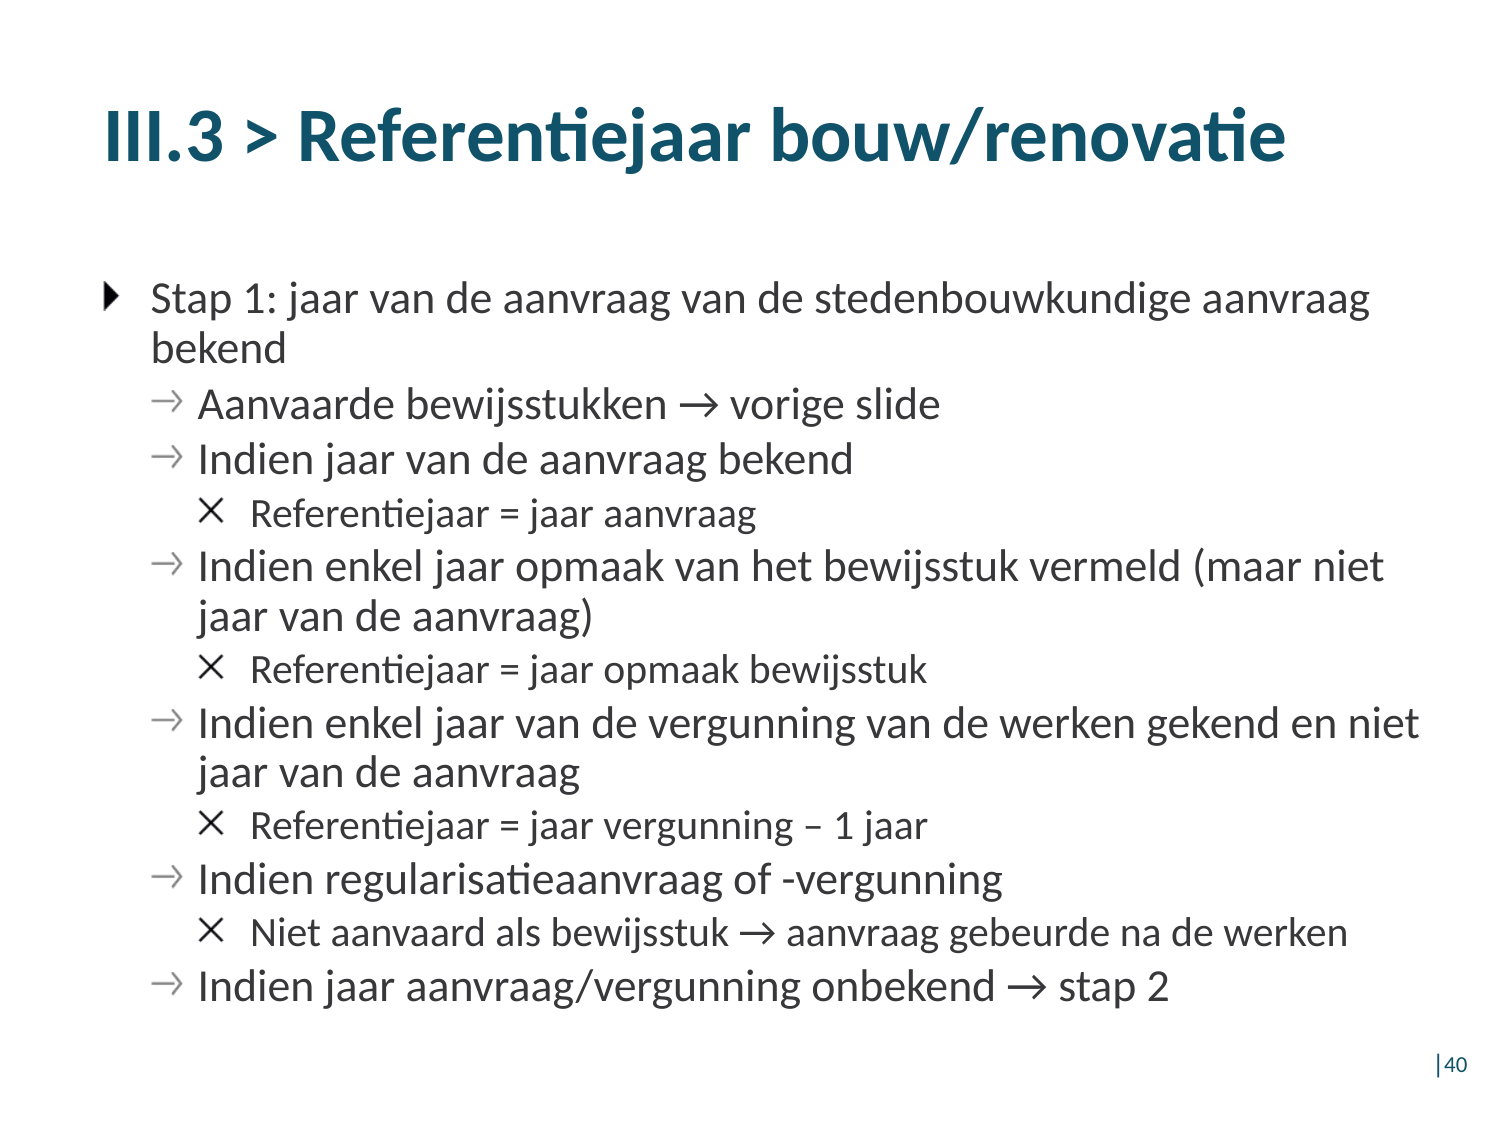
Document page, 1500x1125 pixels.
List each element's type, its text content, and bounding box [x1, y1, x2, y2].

picture [150, 445, 195, 469]
picture [197, 654, 251, 681]
picture [103, 281, 145, 311]
text_box │40 [1132, 1042, 1483, 1103]
picture [197, 810, 251, 837]
title III.3 > Referentiejaar bouw/renovatie [88, 90, 1459, 267]
picture [150, 709, 195, 732]
picture [150, 390, 195, 413]
picture [150, 865, 195, 889]
list Stap 1: jaar van de aanvraag van de stedenbouwkundige aanvraag bekend Aanvaarde bewijsstukken → vorige slide Indien jaar van de aanvraag bekend Referentiejaar = jaar aanvraag Indien enkel jaar opmaak van het bewijsstuk vermeld (maar niet jaar van de aanvraag) Referentiejaar = jaar opmaak bewijsstuk Indien enkel jaar van de vergunning van de werken gekend en niet jaar van de aanvraag Referentiejaar = jaar vergunning – 1 jaar Indien regularisatieaanvraag of -vergunning Niet aanvaard als bewijsstuk → aanvraag gebeurde na de werken Indien jaar aanvraag/vergunning onbekend → stap 2 [88, 267, 1459, 965]
picture [197, 497, 251, 525]
picture [197, 917, 251, 944]
picture [150, 972, 195, 996]
picture [150, 552, 195, 576]
